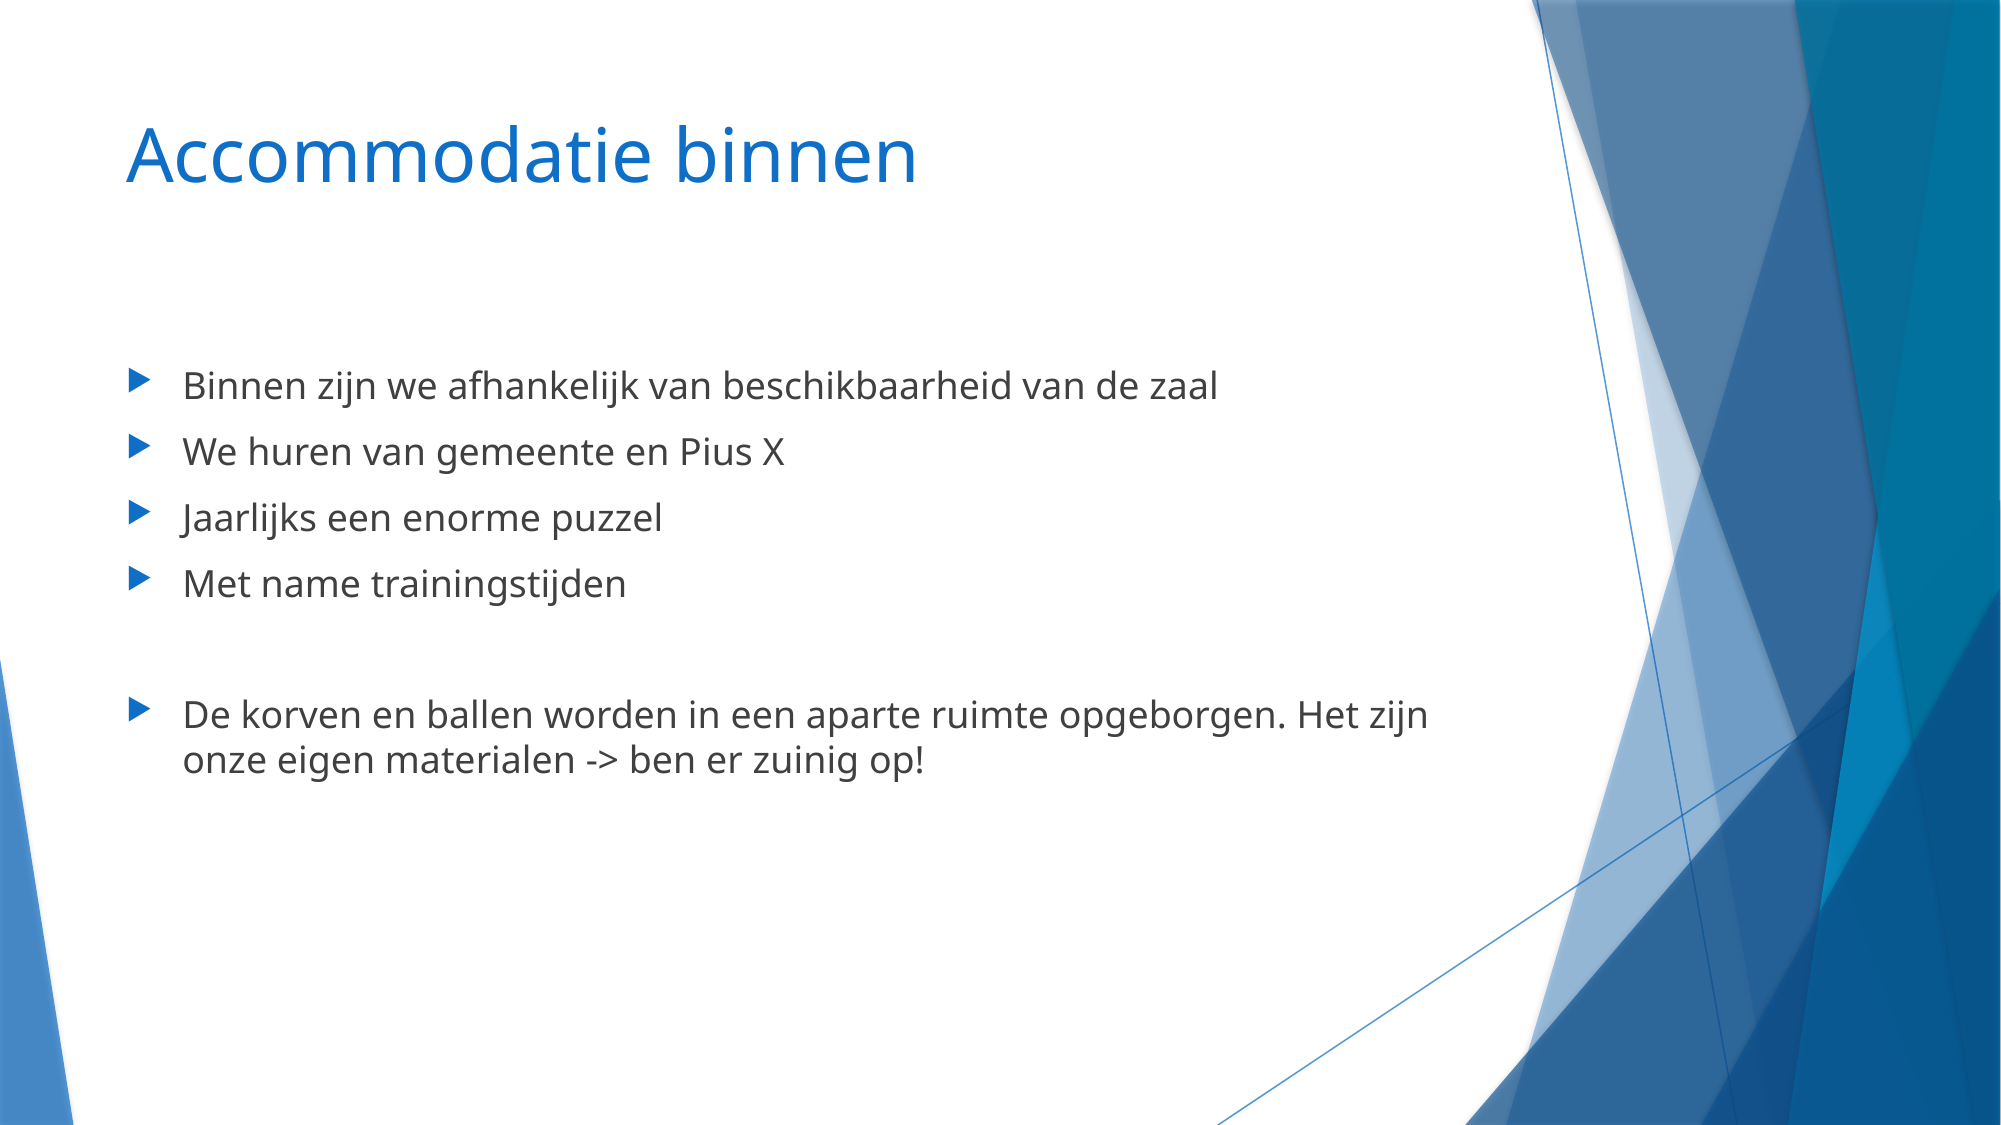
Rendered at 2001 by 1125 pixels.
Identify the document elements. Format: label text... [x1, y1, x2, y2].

list Binnen zijn we afhankelijk van beschikbaarheid van de zaal We huren van gemeente en Pius X Jaarlijks een enorme puzzel Met name trainingstijden De korven en ballen worden in een aparte ruimte opgeborgen. Het zijn onze eigen materialen -> ben er zuinig op! [111, 354, 1522, 992]
title Accommodatie binnen [111, 99, 1522, 317]
